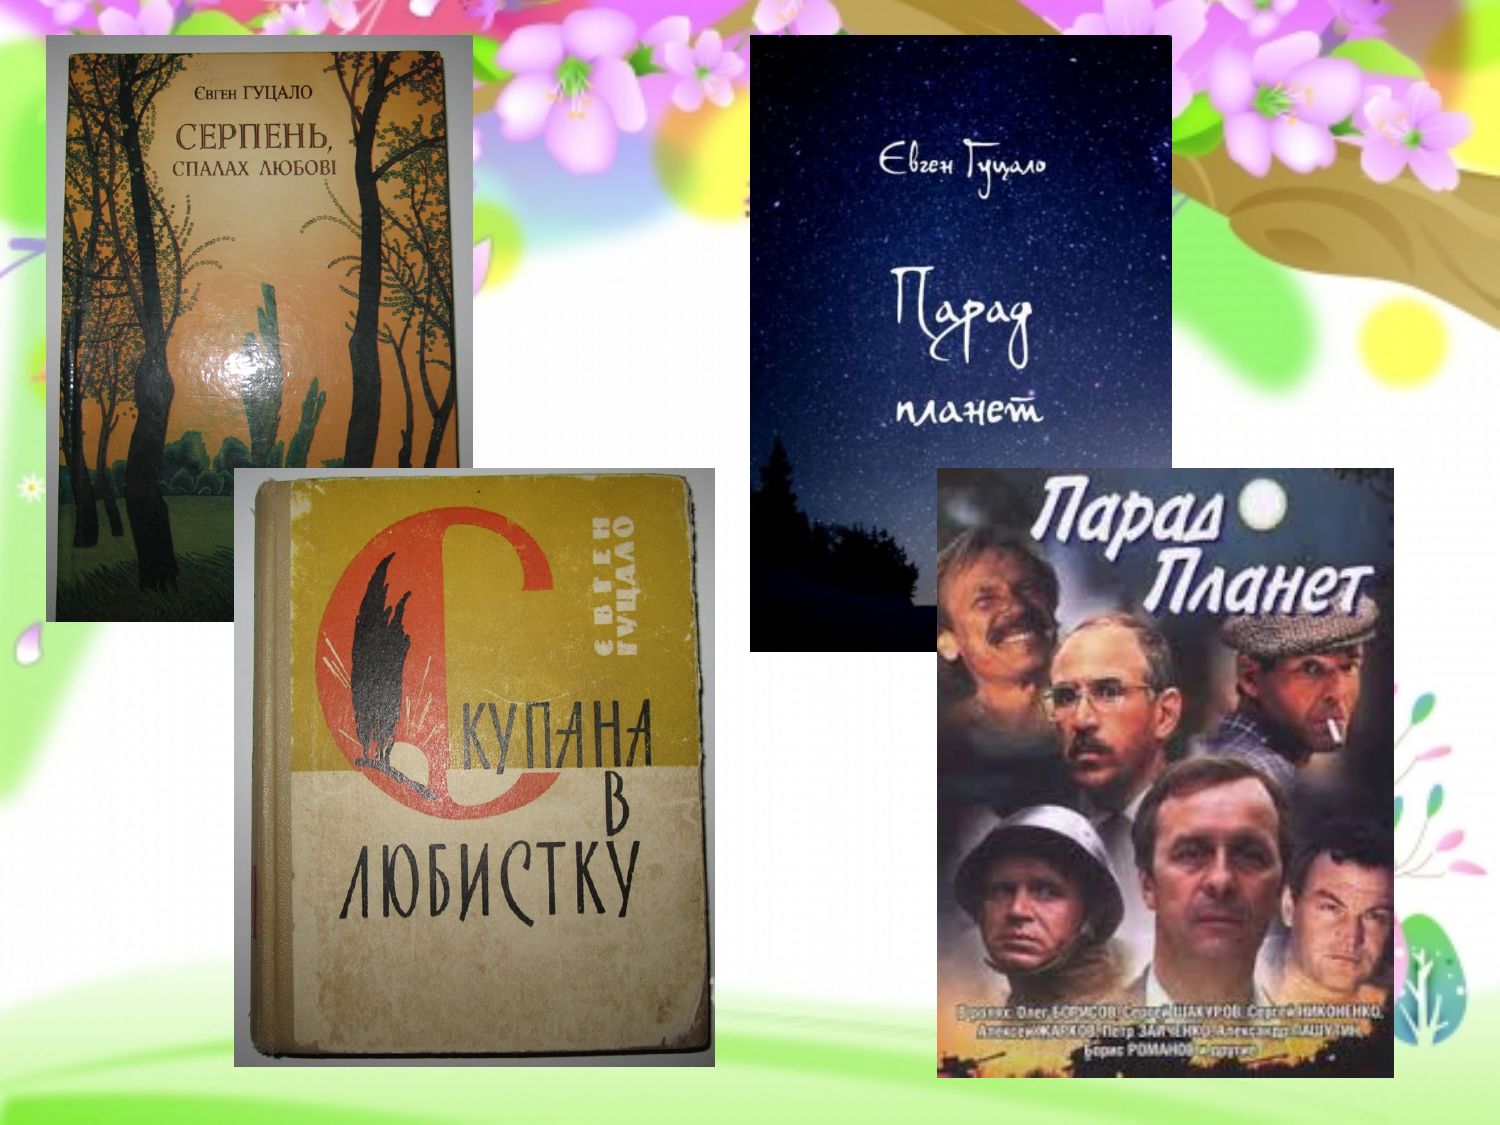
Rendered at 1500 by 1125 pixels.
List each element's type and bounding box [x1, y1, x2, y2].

list [46, 34, 473, 622]
picture [0, 0, 1500, 1125]
